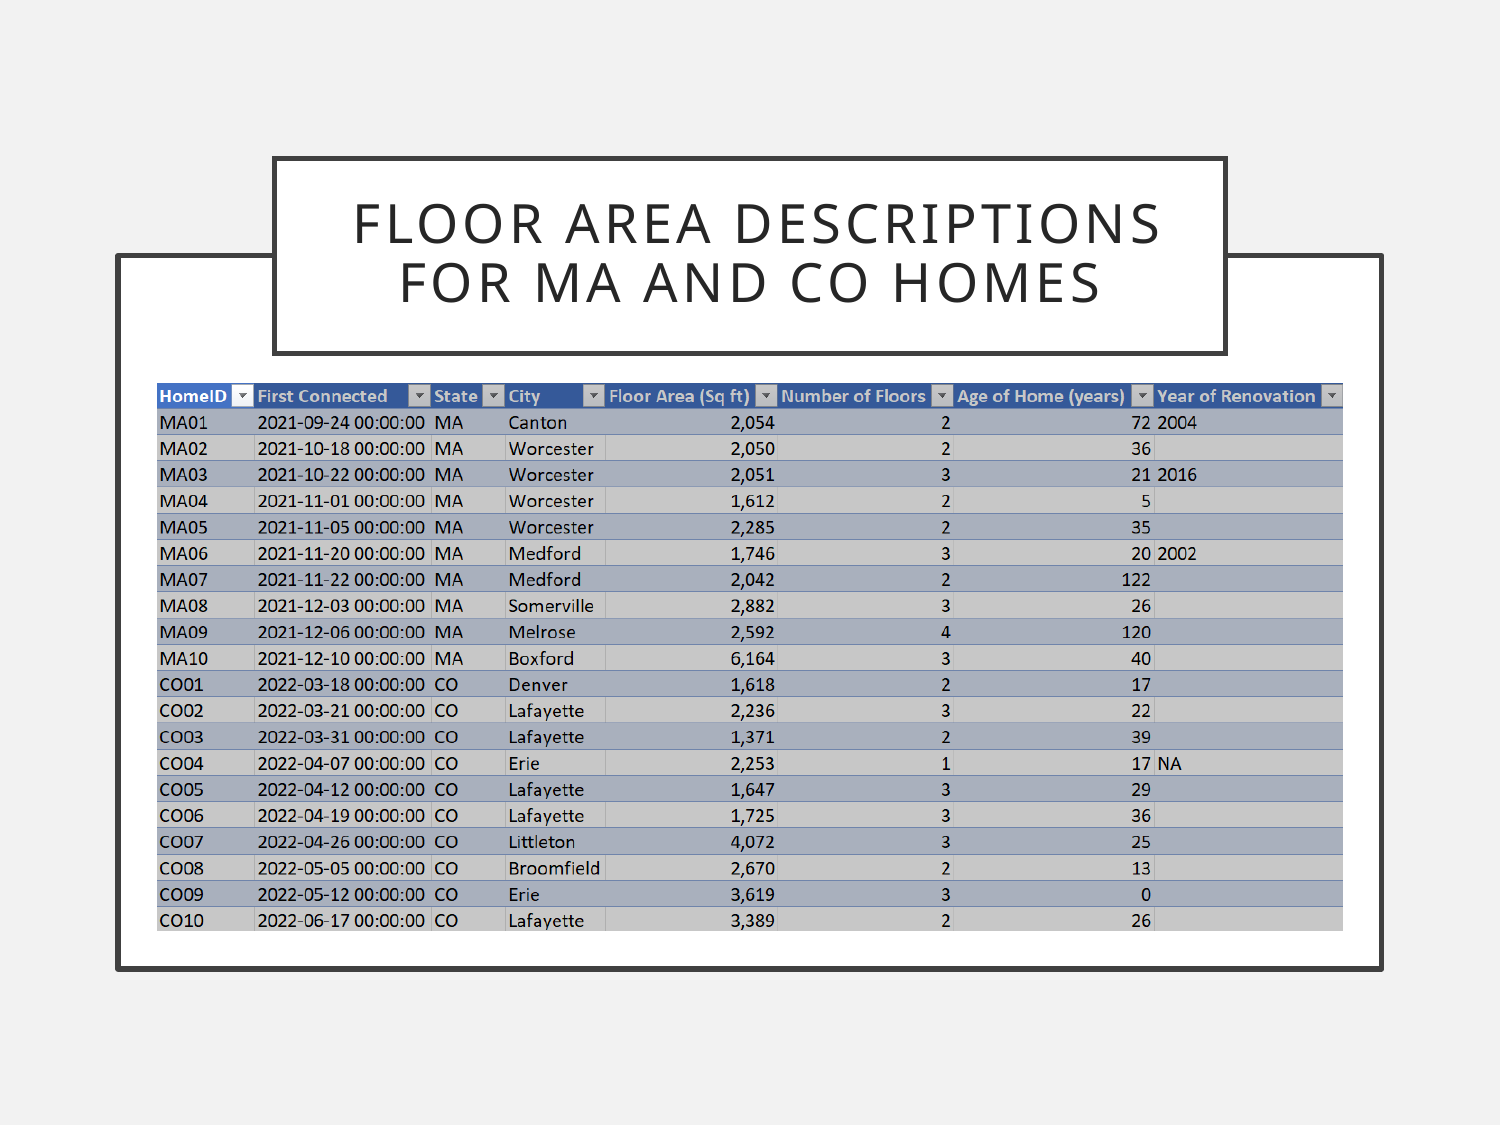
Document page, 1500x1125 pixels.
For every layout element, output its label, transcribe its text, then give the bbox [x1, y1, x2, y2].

text_box [117, 255, 1383, 970]
picture [157, 382, 1343, 931]
title Floor Area descriptions for MA and CO homes [272, 156, 1228, 356]
